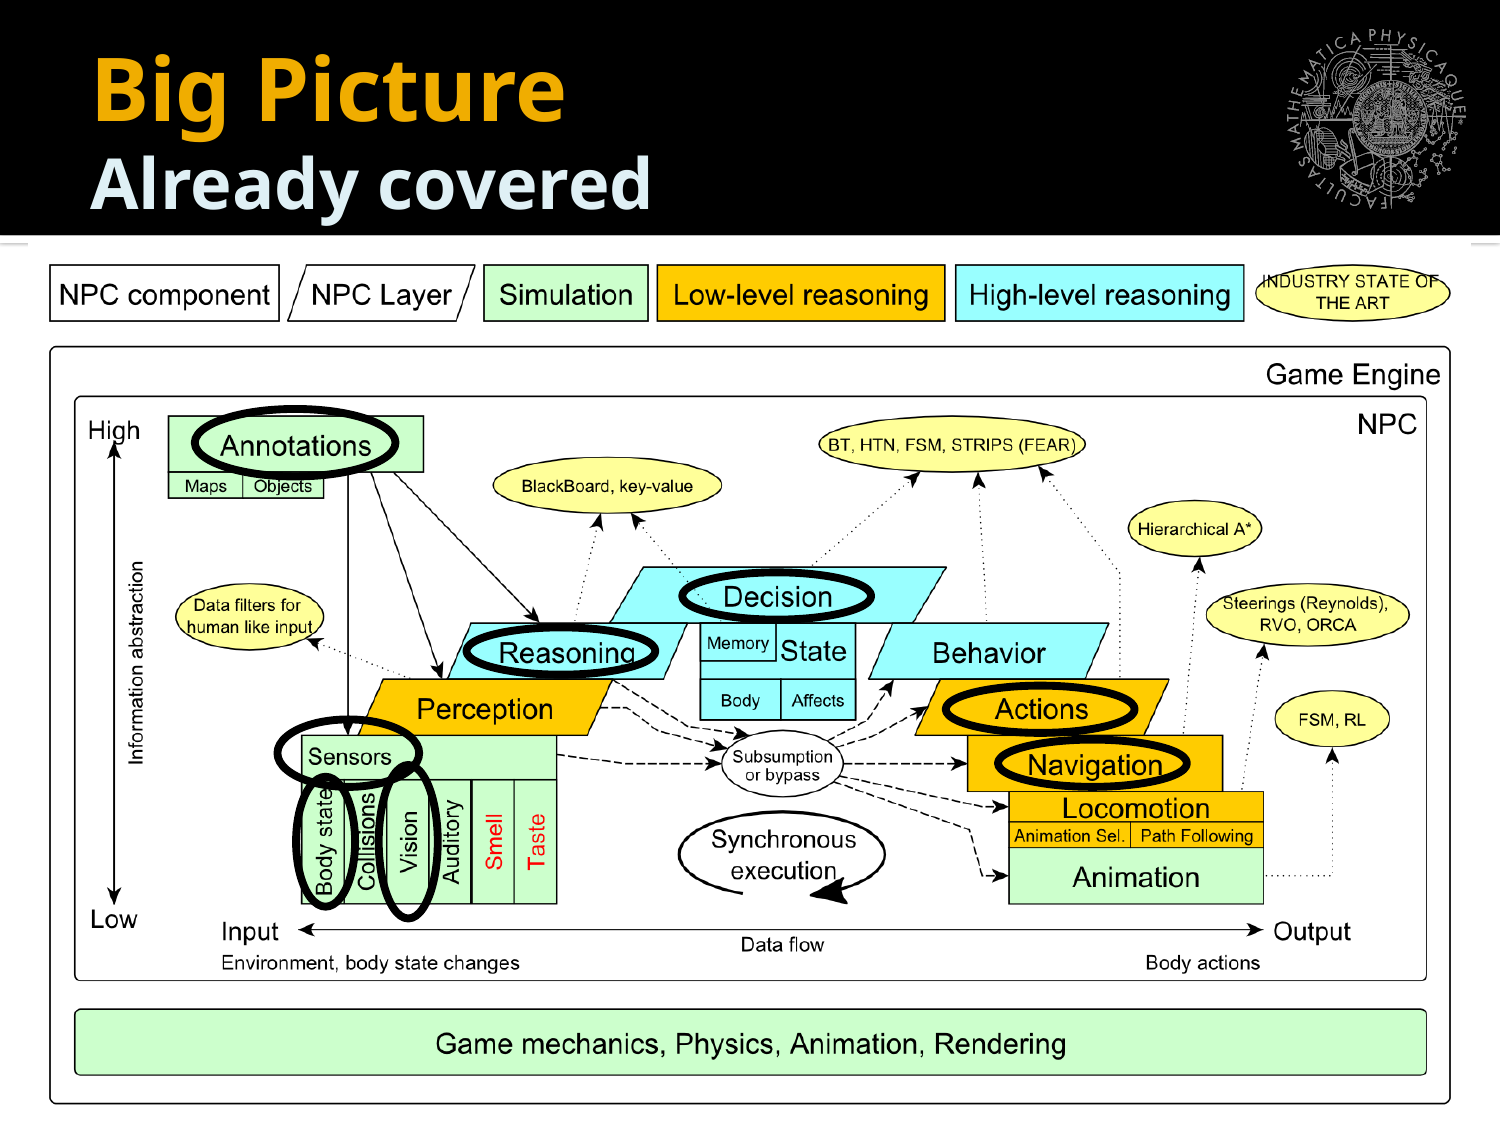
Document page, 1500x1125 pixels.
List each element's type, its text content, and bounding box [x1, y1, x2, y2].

picture [1287, 29, 1466, 209]
title Big Picture Already covered [75, 25, 1425, 231]
picture [28, 243, 1471, 1125]
